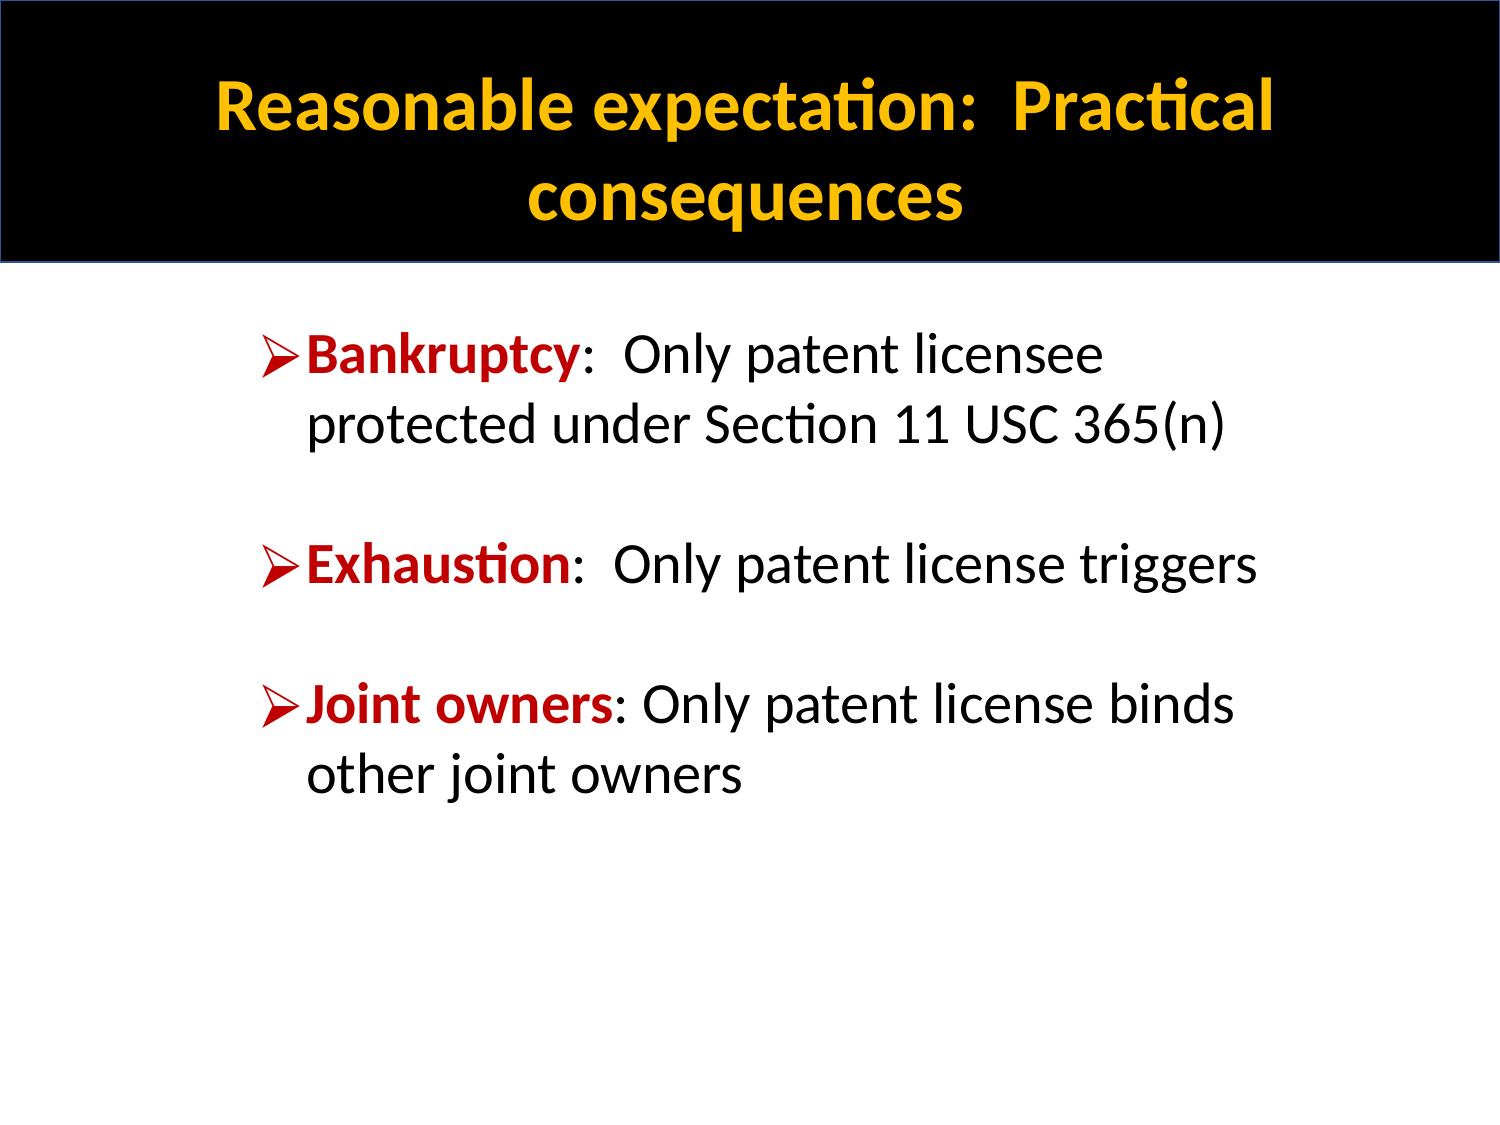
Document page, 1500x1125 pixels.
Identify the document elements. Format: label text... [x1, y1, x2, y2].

text_box [0, 0, 1500, 263]
text_box Reasonable expectation: Practical consequences [125, 48, 1368, 244]
text_box Bankruptcy: Only patent licensee protected under Section 11 USC 365(n) Exhaustion: Only patent license triggers Joint owners: Only patent license binds other joint owners [244, 307, 1307, 813]
